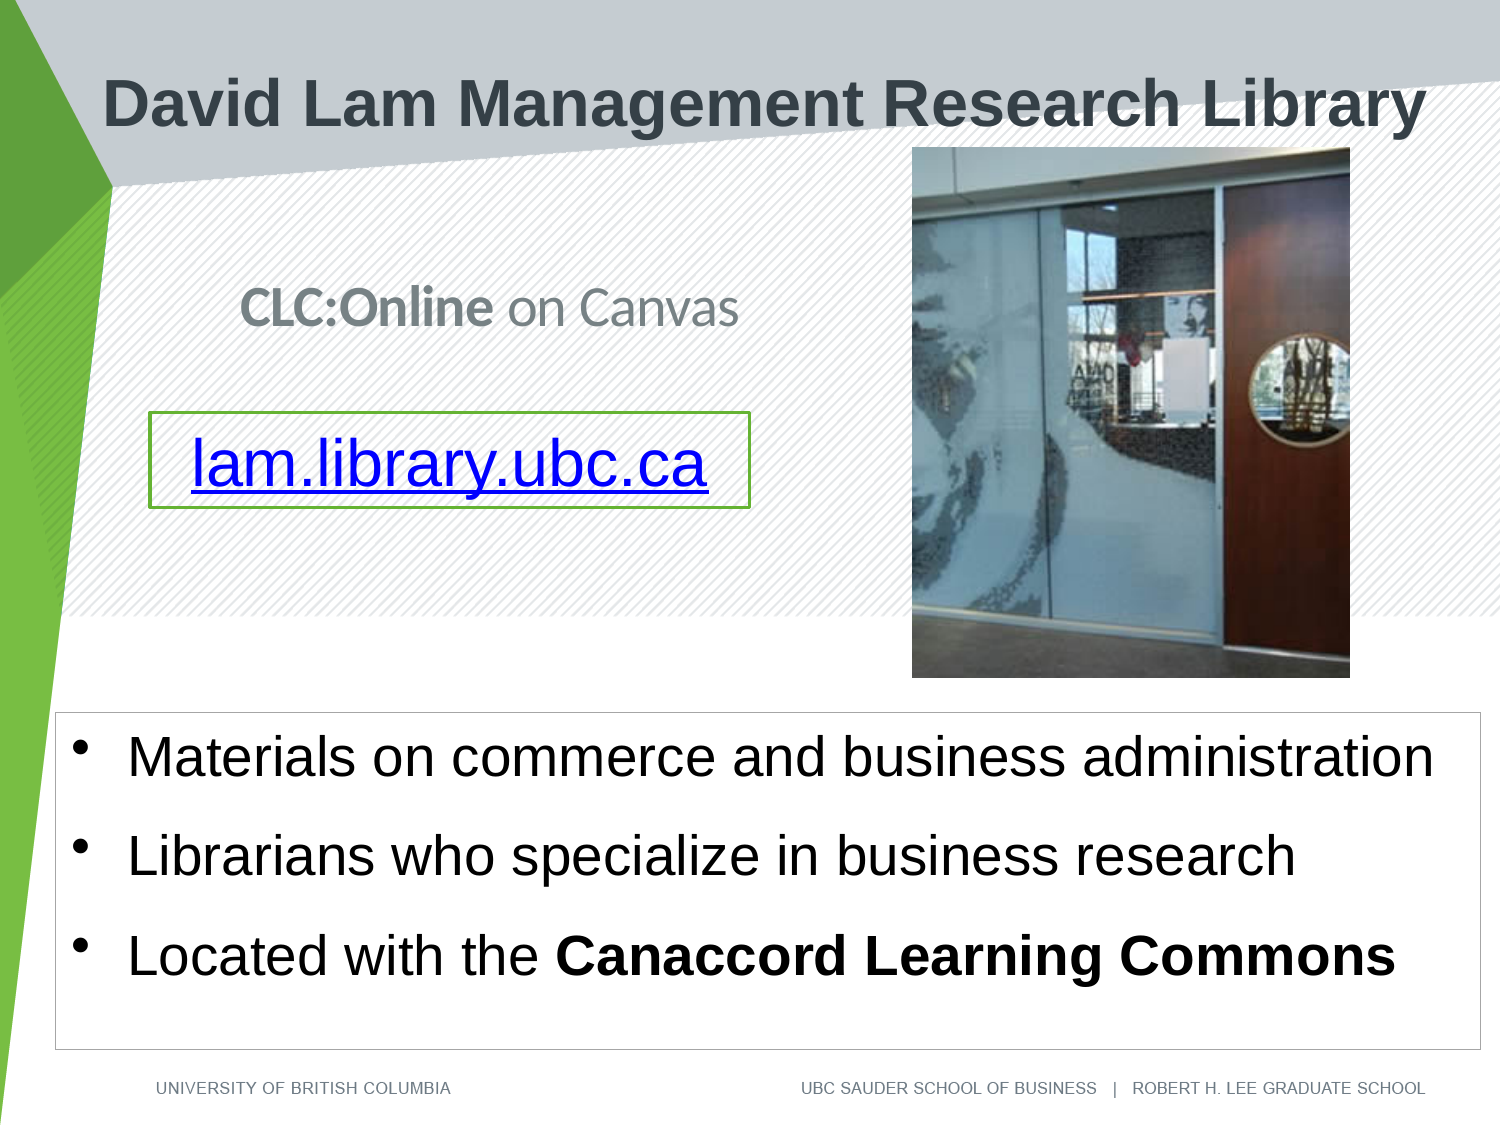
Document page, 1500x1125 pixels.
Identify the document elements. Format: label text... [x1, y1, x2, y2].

text_box lam.library.ubc.ca [149, 412, 750, 508]
text_box CLC:Online on Canvas [226, 260, 802, 390]
picture [0, 0, 1500, 1125]
list Materials on commerce and business administration Librarians who specialize in business research Located with the Canaccord Learning Commons [55, 712, 1481, 1050]
title David Lam Management Research Library [87, 12, 1450, 188]
